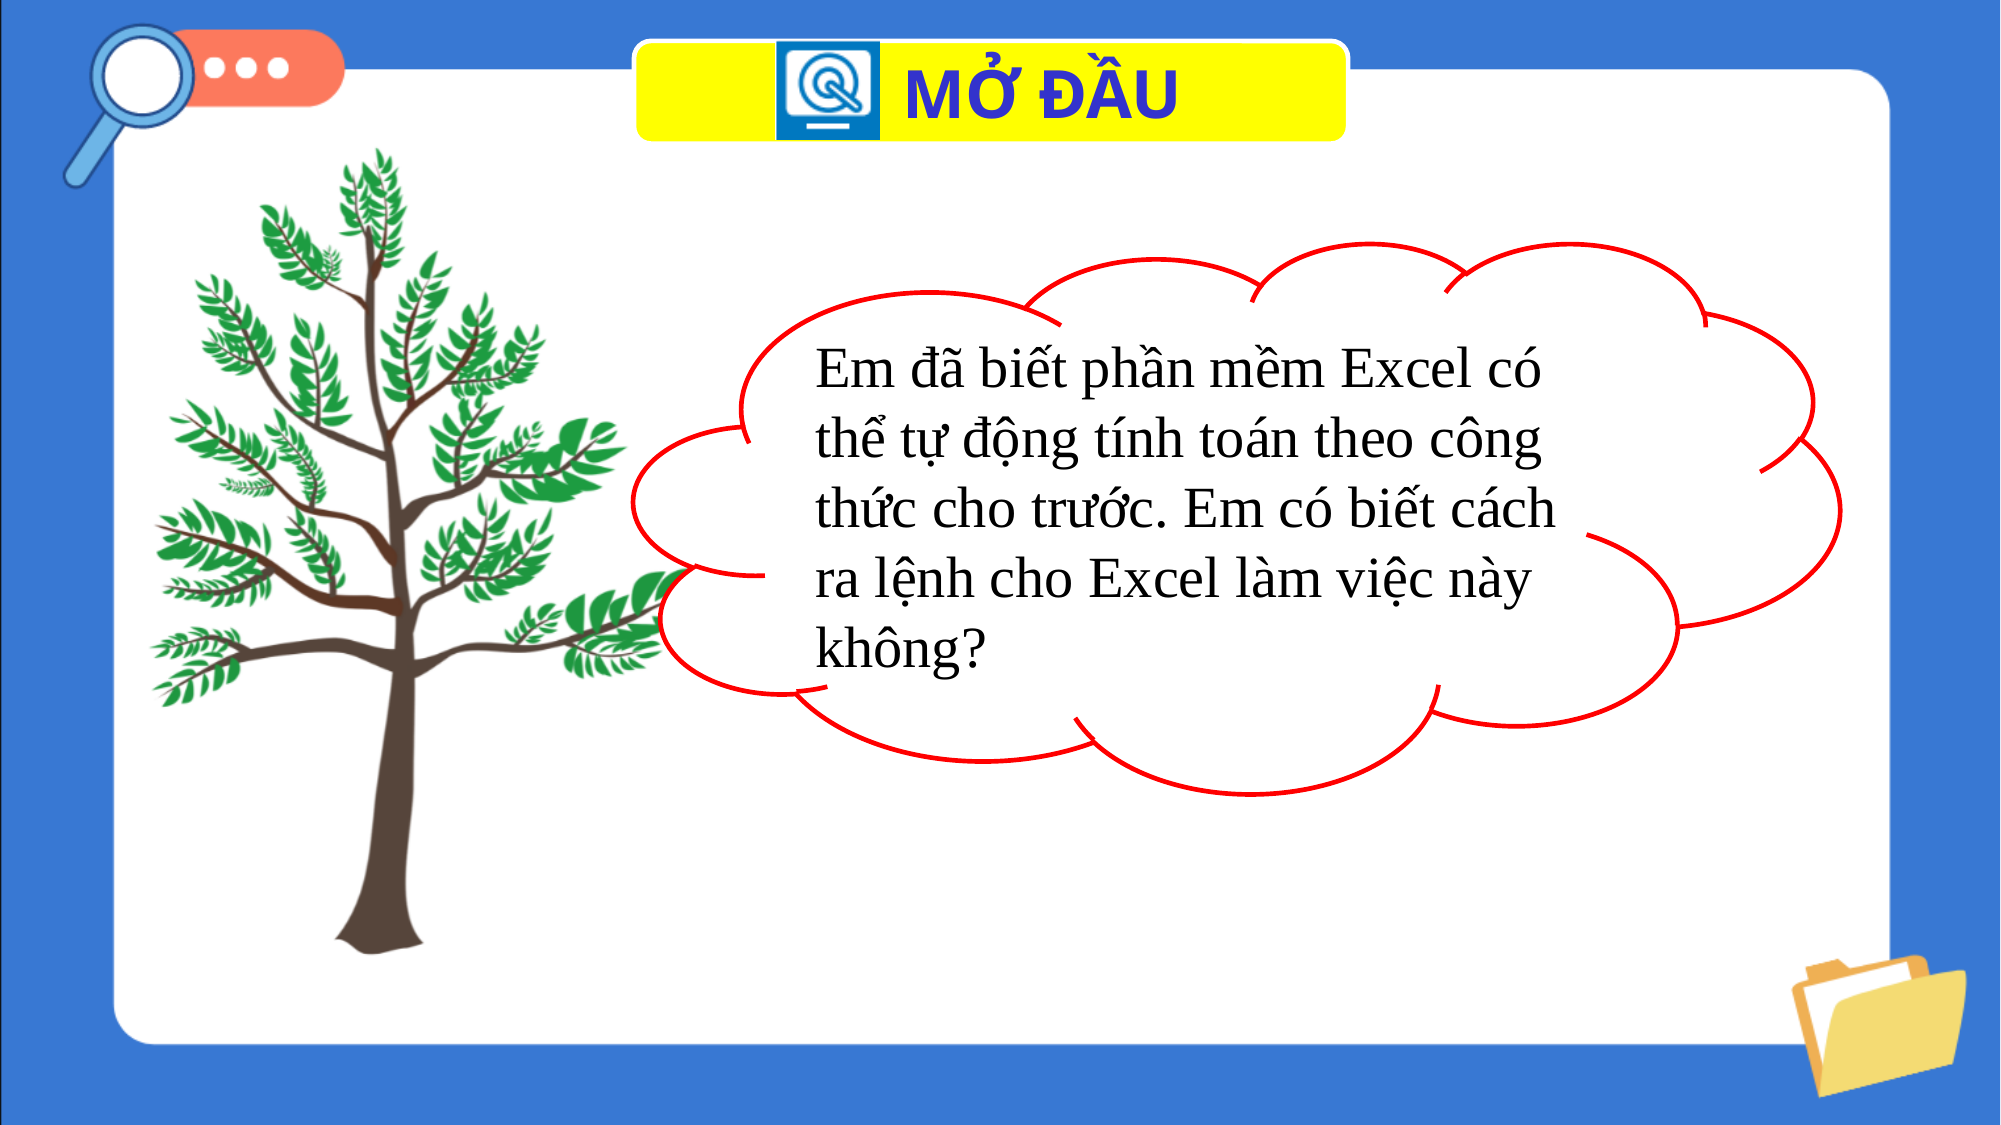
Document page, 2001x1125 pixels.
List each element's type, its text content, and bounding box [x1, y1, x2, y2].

picture [0, 0, 2001, 1125]
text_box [633, 40, 1349, 144]
text_box Em đã biết phần mềm Excel có thể tự động tính toán theo công thức cho trước. Em có biết cách ra lệnh cho Excel làm việc này không? [722, 242, 1842, 796]
